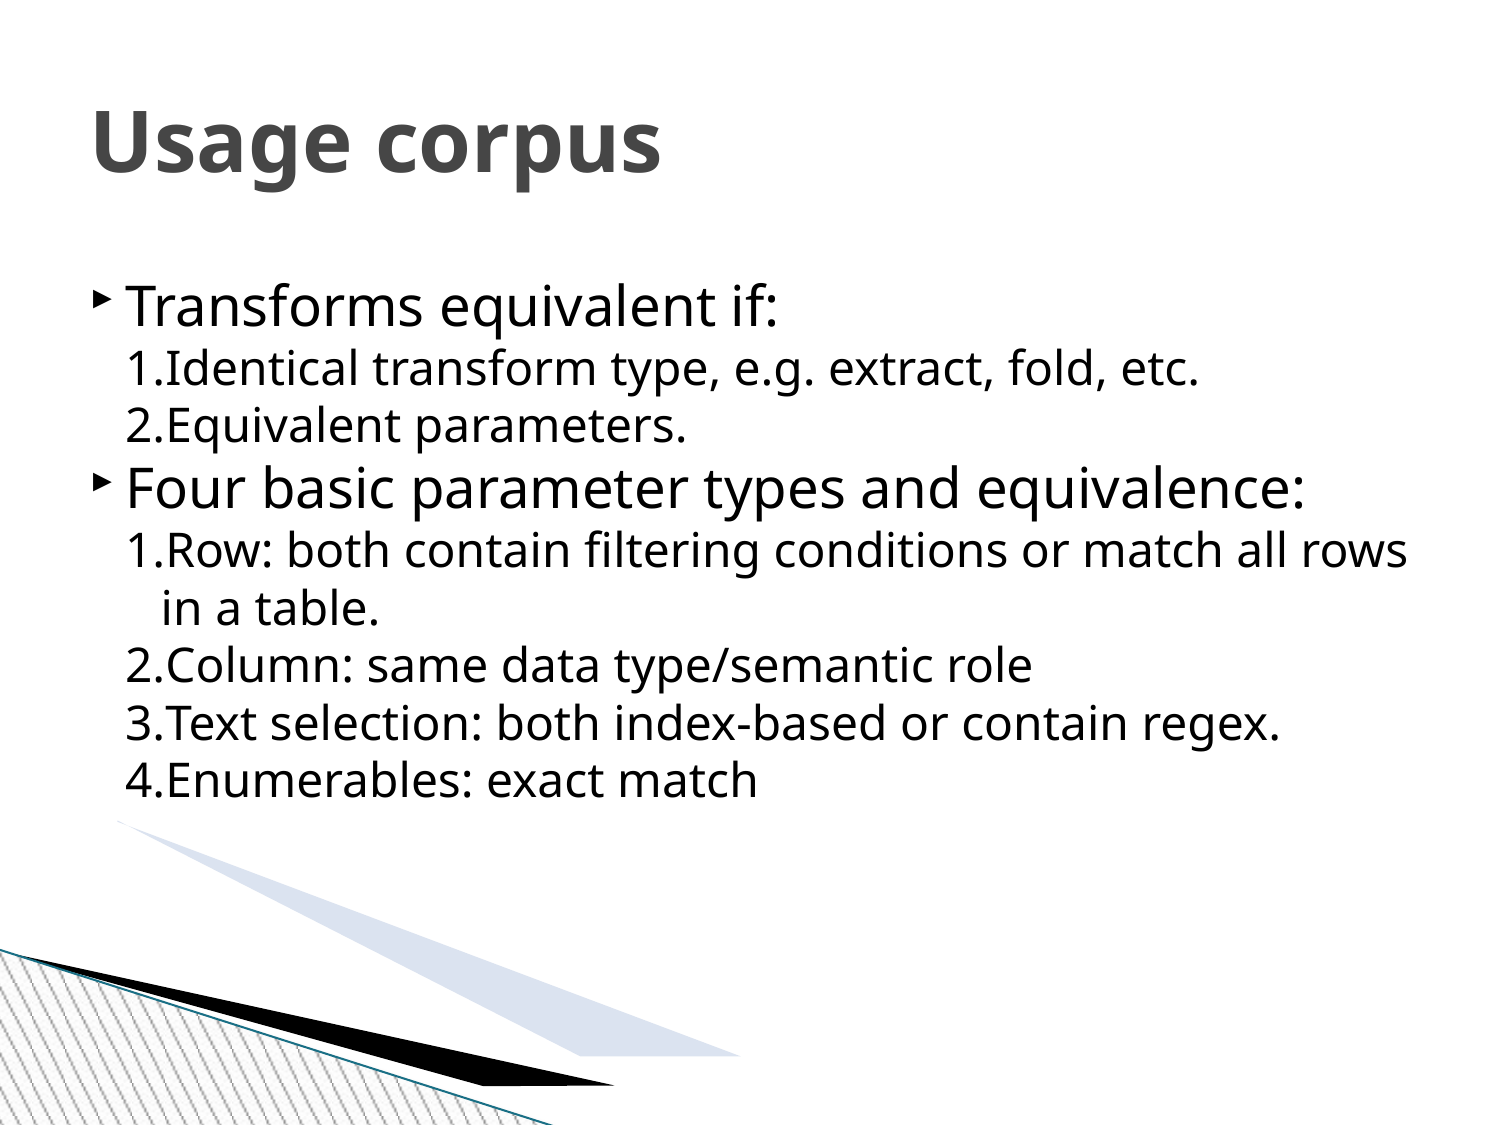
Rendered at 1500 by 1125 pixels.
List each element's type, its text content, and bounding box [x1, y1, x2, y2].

text_box Transforms equivalent if: Identical transform type, e.g. extract, fold, etc. Equivalent parameters. Four basic parameter types and equivalence: Row: both contain filtering conditions or match all rows in a table. Column: same data type/semantic role Text selection: both index-based or contain regex. Enumerables: exact match [75, 262, 1438, 1005]
text_box Usage corpus [75, 45, 1425, 233]
picture [0, 952, 543, 1125]
